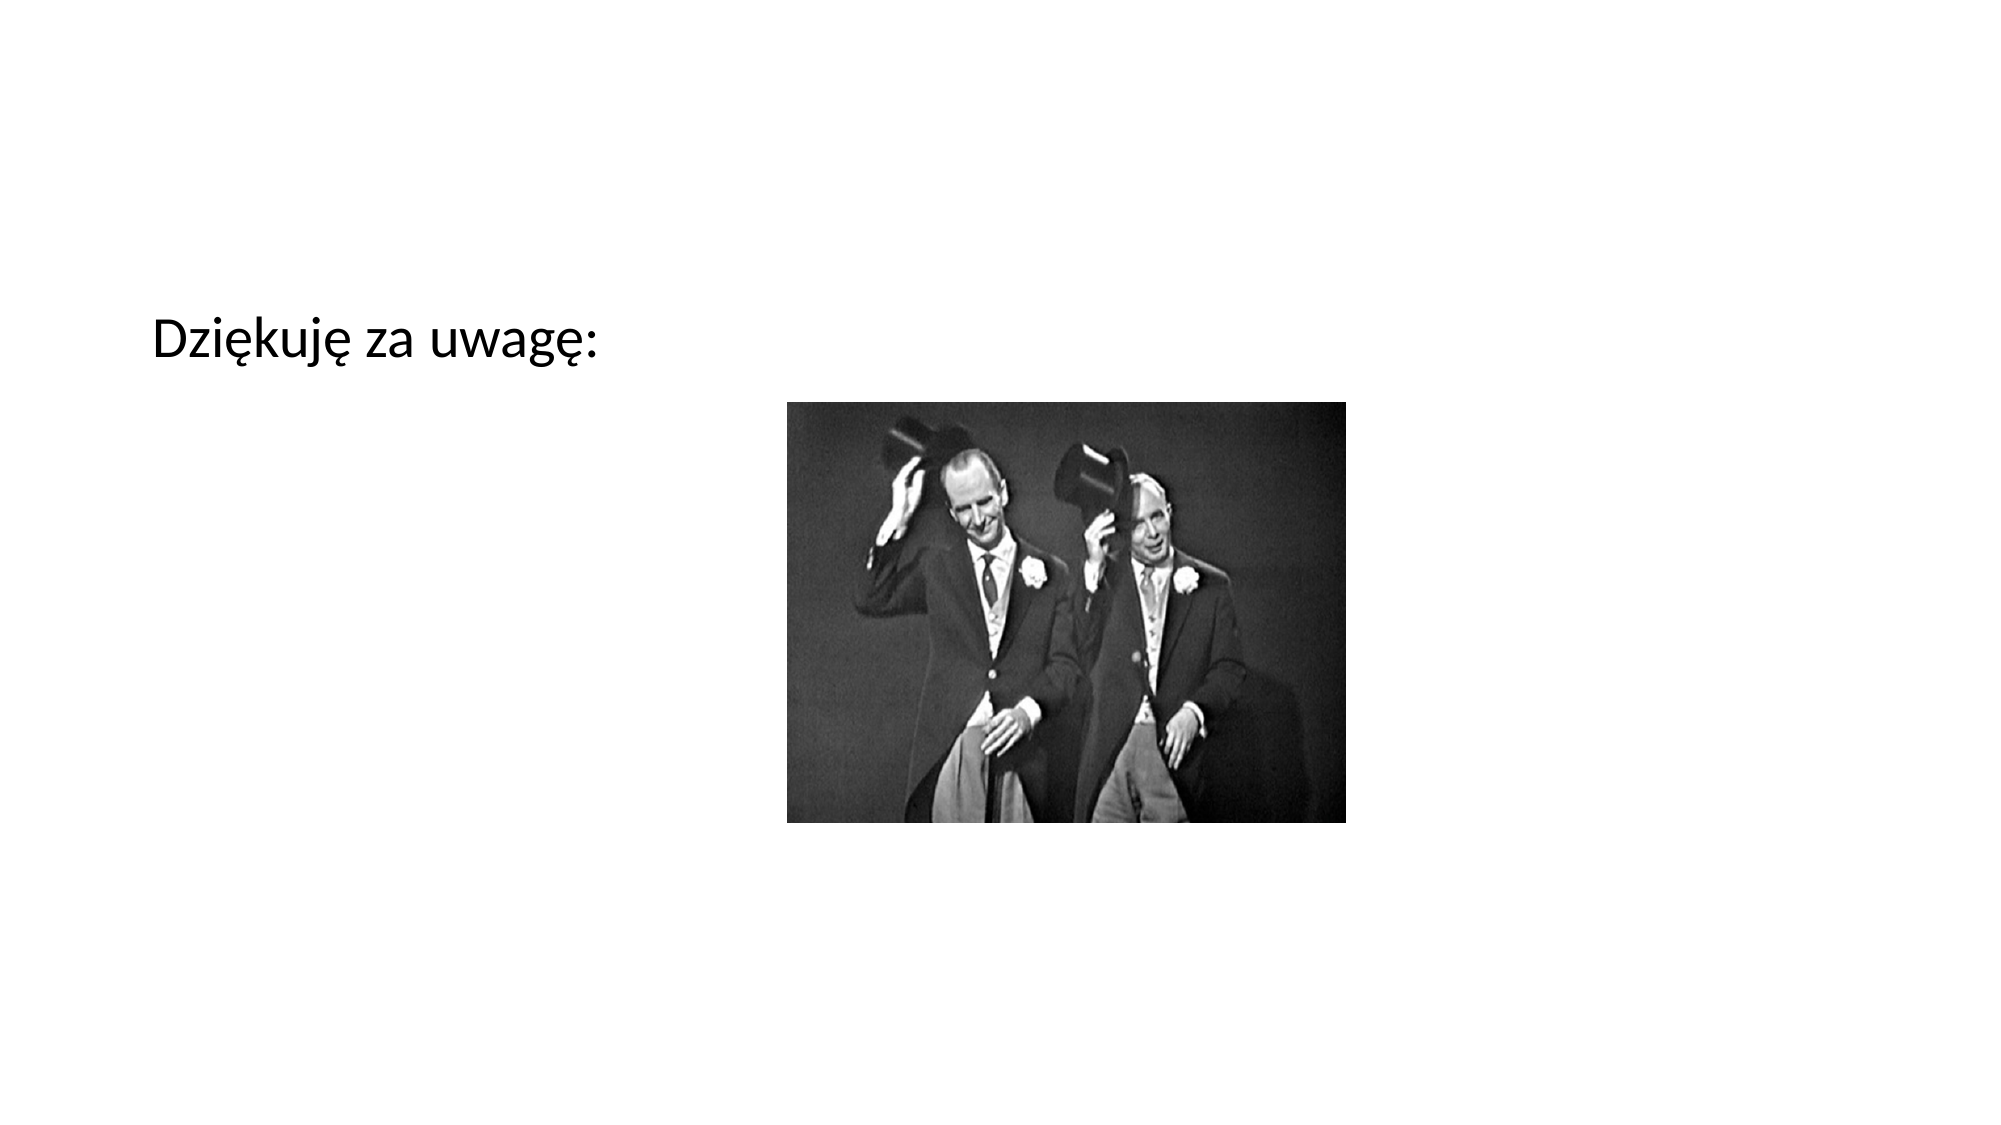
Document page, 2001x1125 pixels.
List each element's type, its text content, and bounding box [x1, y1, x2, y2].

picture [787, 402, 1346, 823]
list Dziękuję za uwagę: [137, 299, 1863, 1014]
